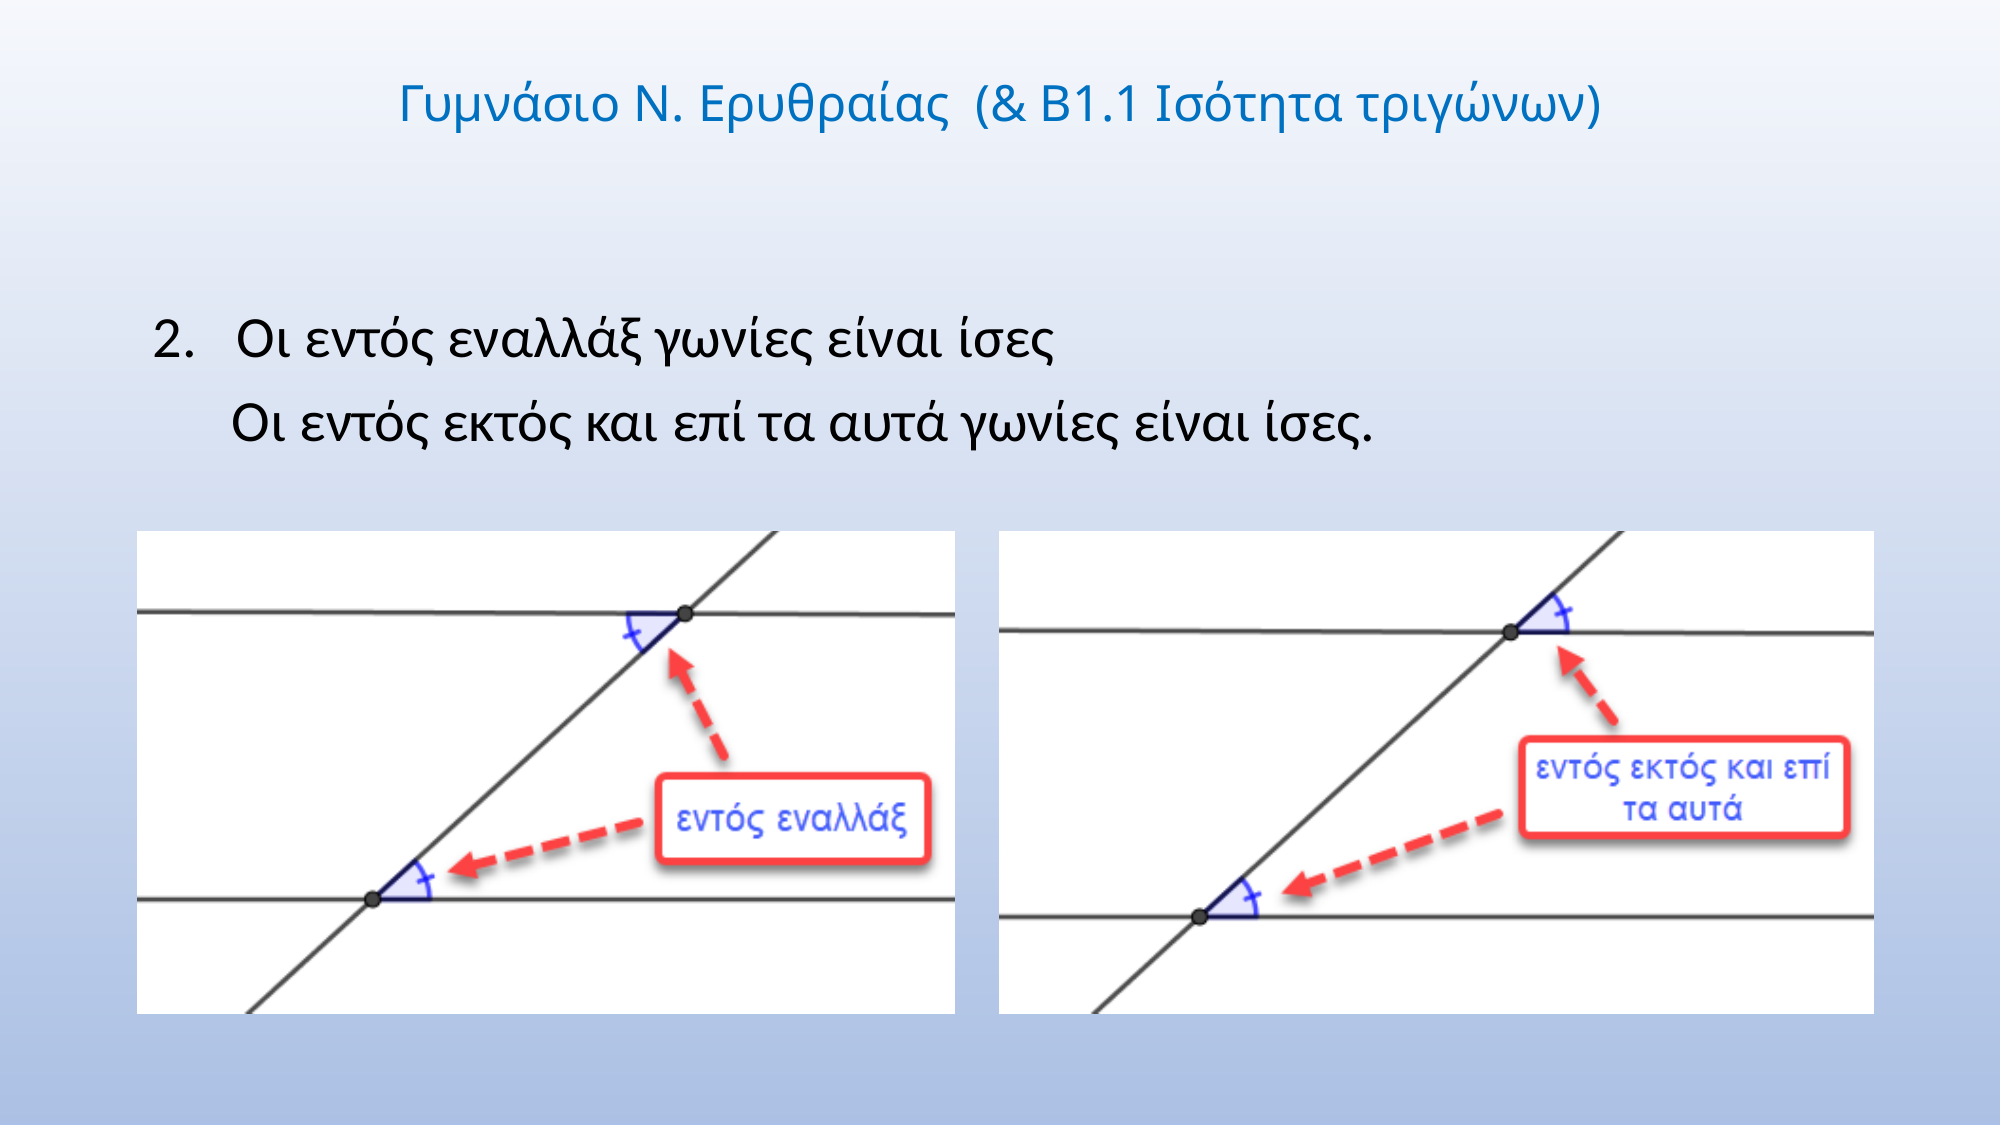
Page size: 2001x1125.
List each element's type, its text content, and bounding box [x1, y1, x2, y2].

title Γυμνάσιο Ν. Ερυθραίας (& Β1.1 Ισότητα τριγώνων) [137, 59, 1863, 150]
picture [999, 531, 1875, 1014]
picture [137, 531, 955, 1014]
list Οι εντός εναλλάξ γωνίες είναι ίσες Οι εντός εκτός και επί τα αυτά γωνίες είναι ίσες. [137, 299, 1863, 1014]
